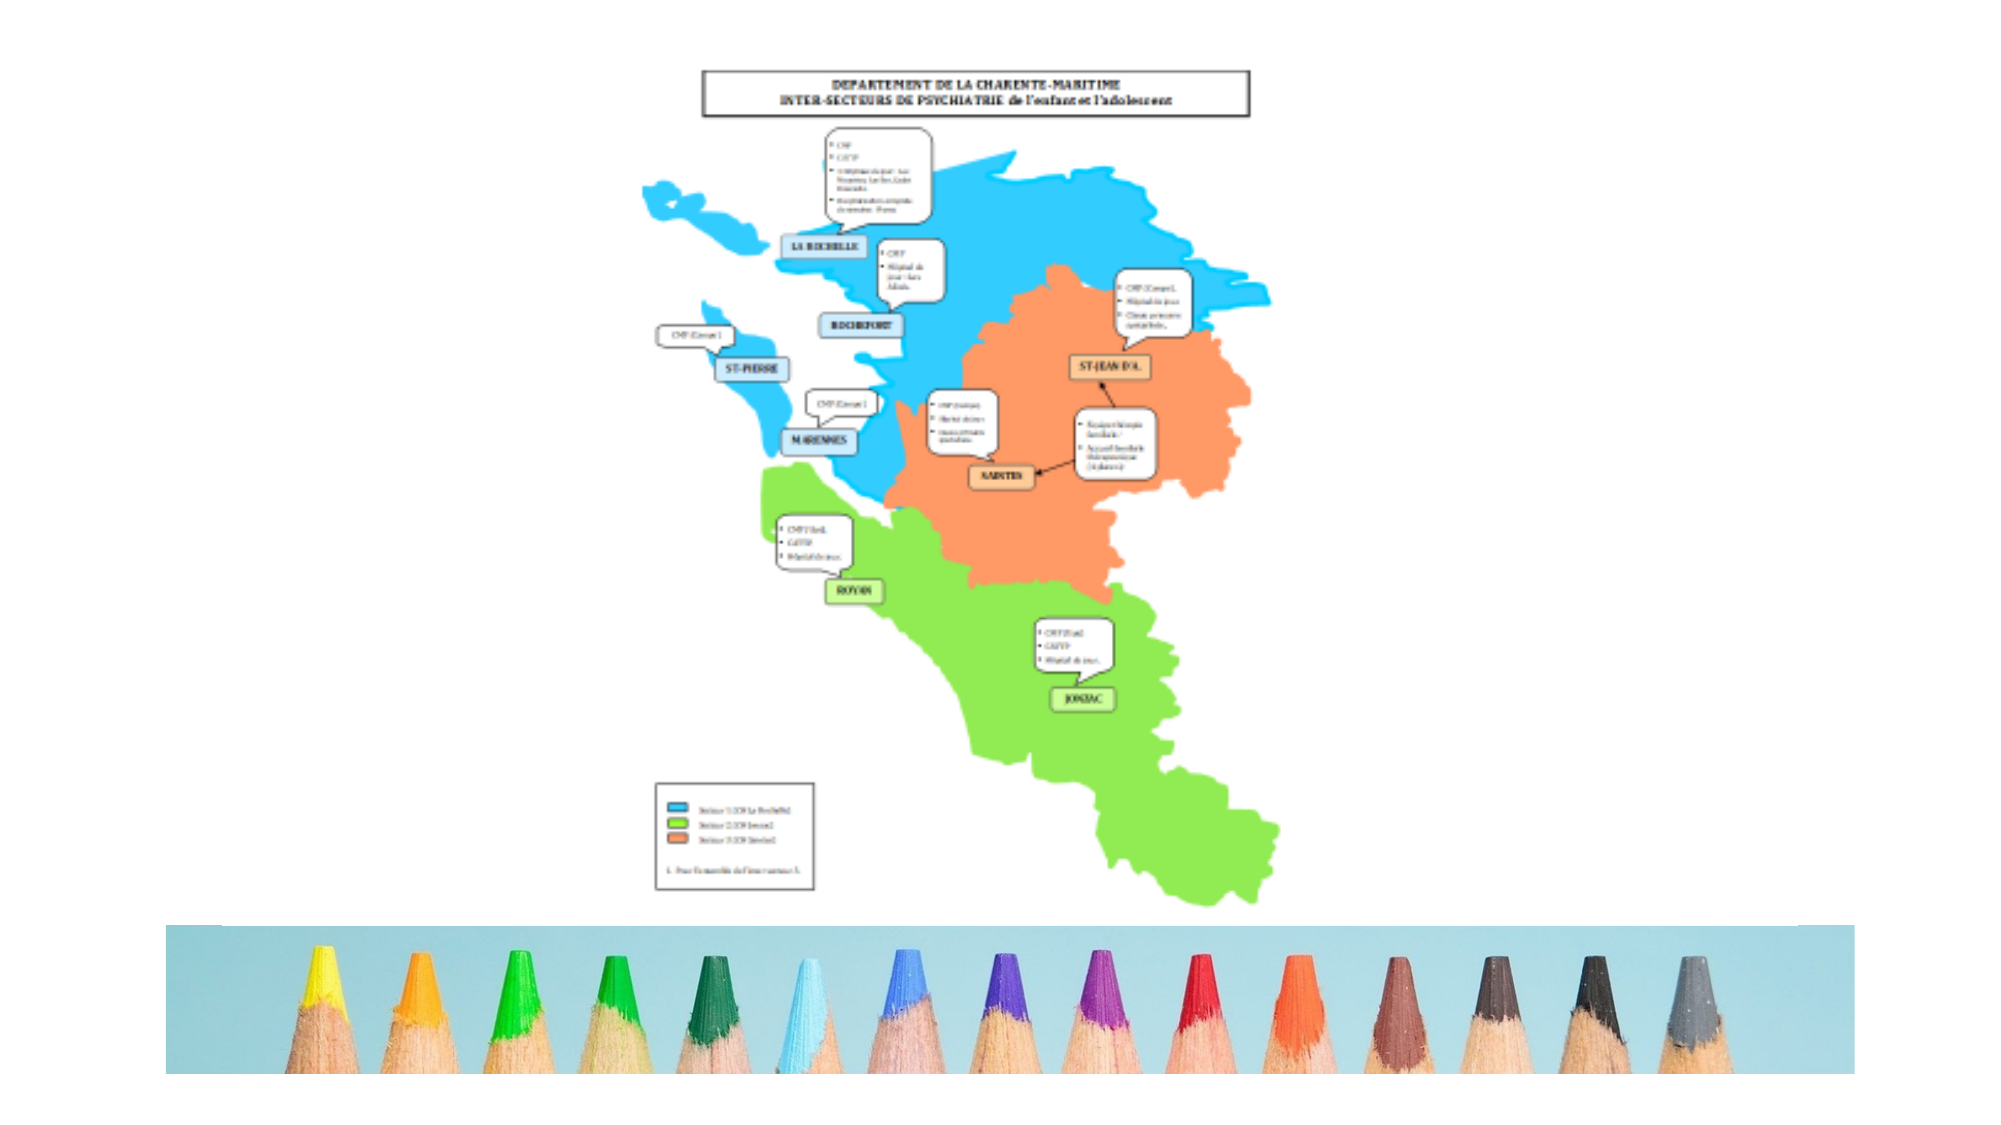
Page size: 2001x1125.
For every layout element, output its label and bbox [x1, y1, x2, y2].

picture [165, 39, 1855, 1074]
